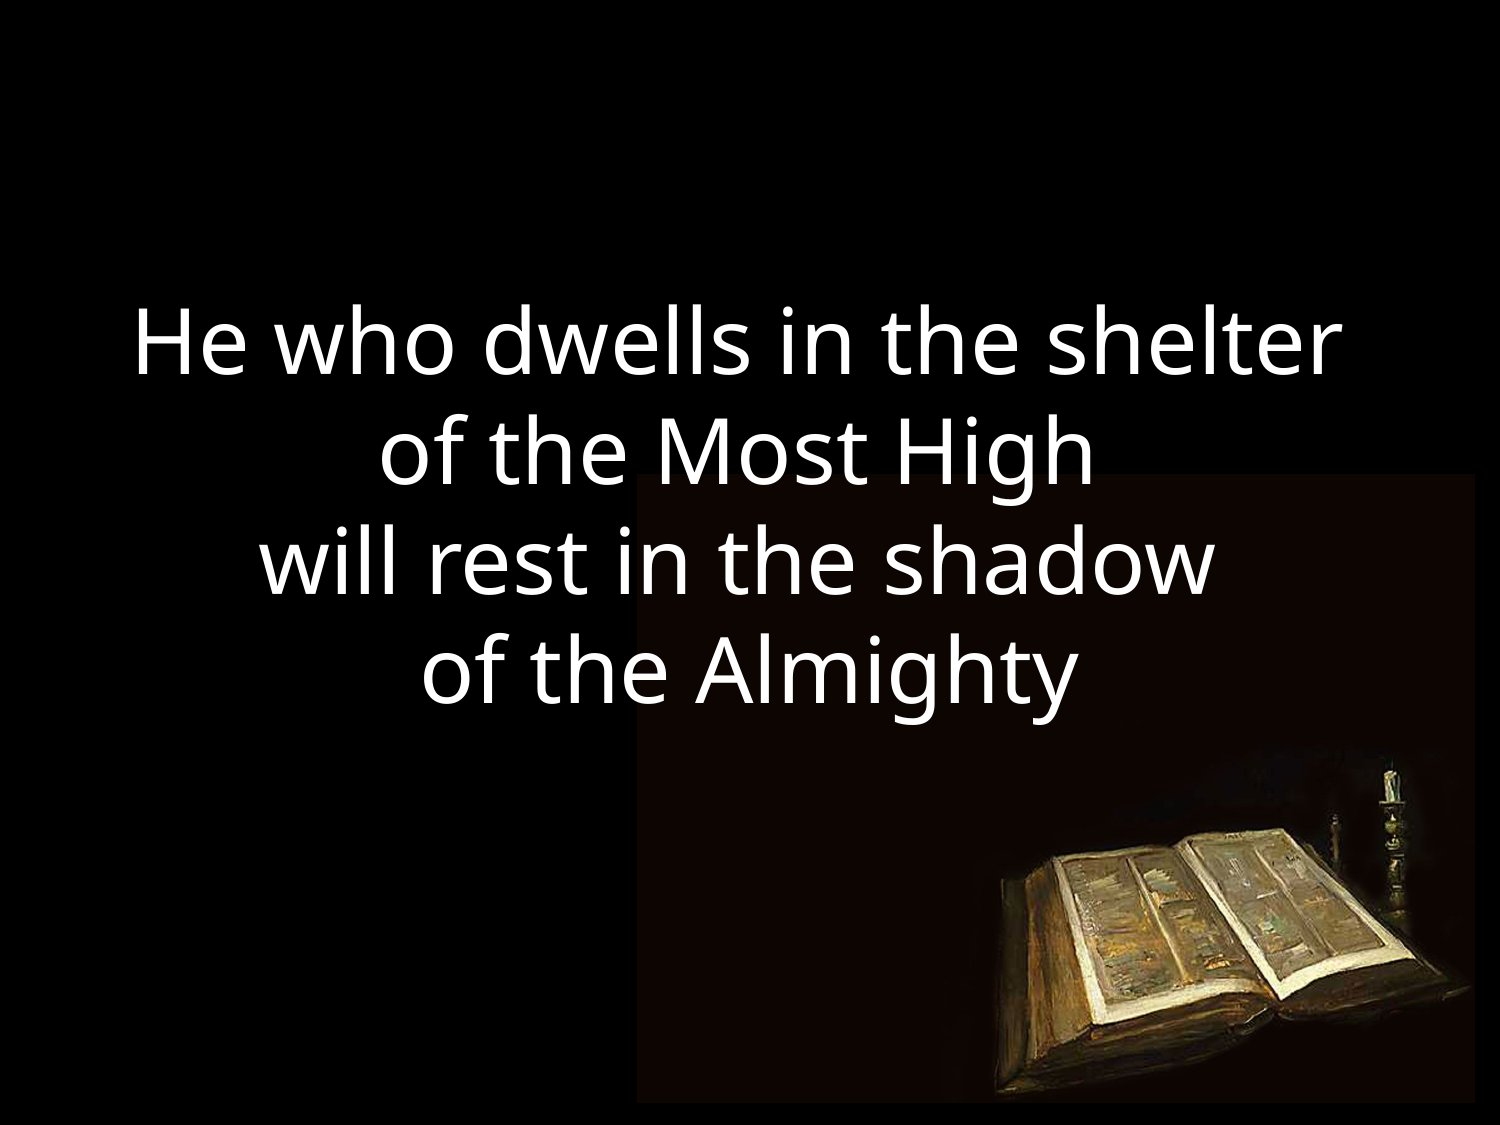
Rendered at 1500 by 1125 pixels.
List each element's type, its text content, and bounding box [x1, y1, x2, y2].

title He who dwells in the shelter of the Most High will rest in the shadow of the Almighty [0, 0, 1500, 1005]
picture [637, 474, 1476, 1104]
